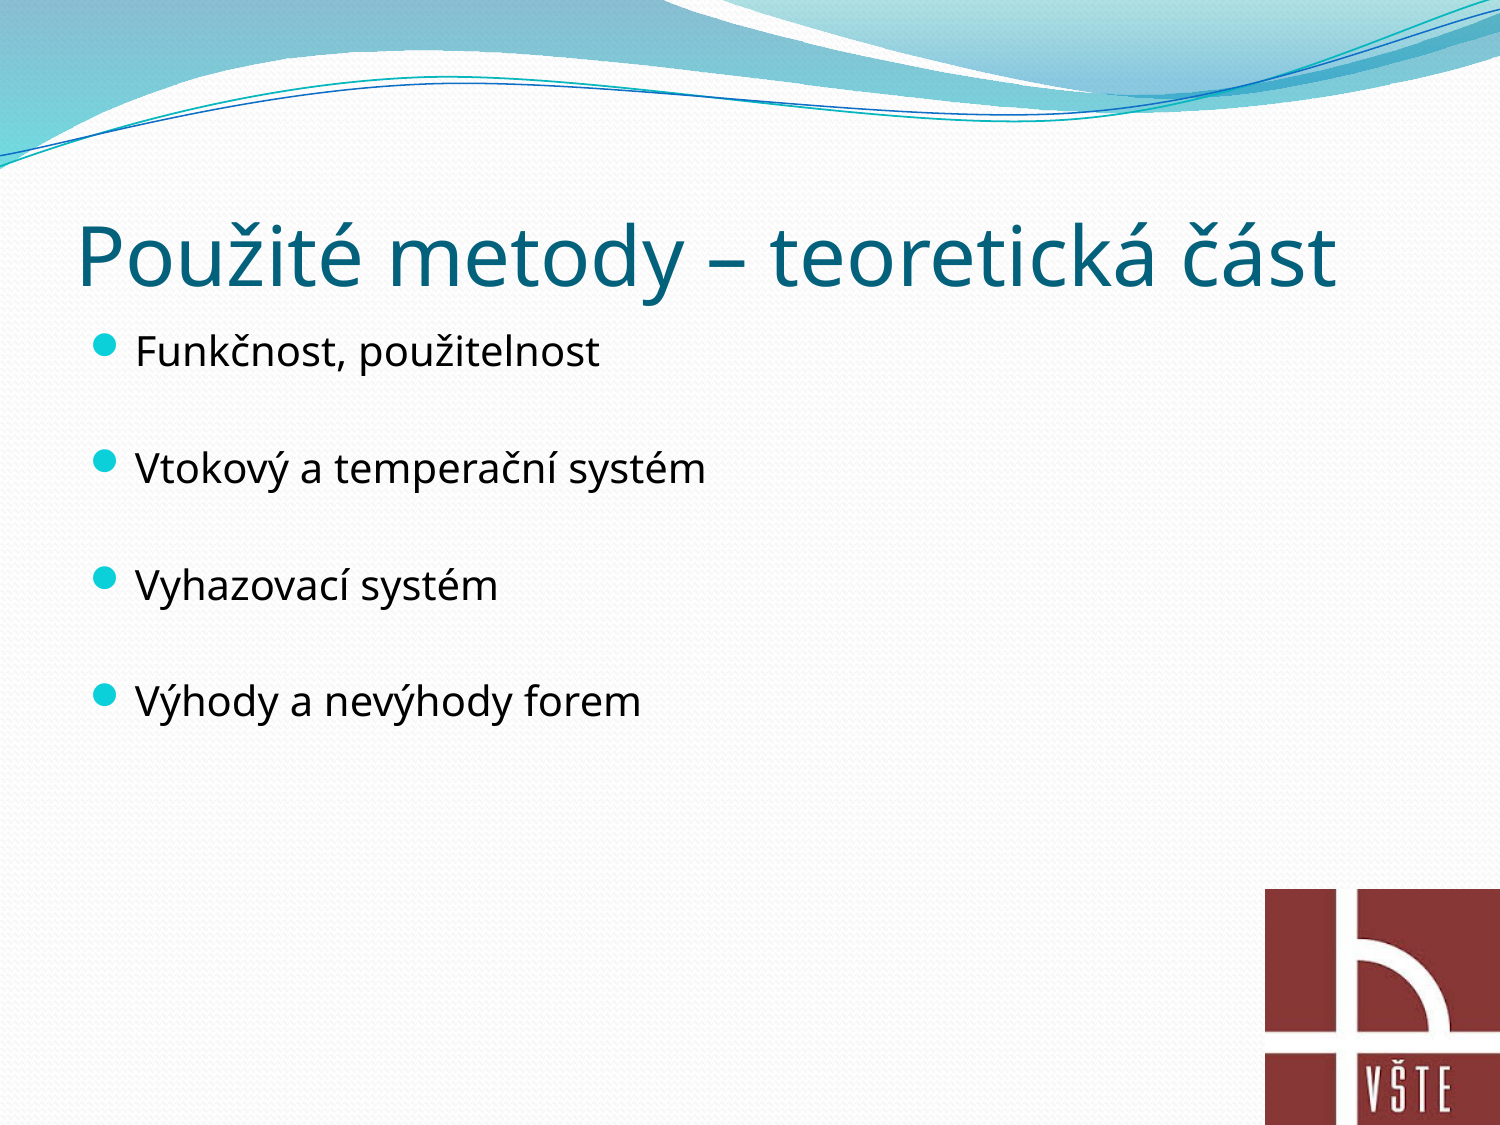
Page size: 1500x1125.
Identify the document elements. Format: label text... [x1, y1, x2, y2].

title Použité metody – teoretická část [75, 115, 1425, 303]
list Funkčnost, použitelnost Vtokový a temperační systém Vyhazovací systém Výhody a nevýhody forem [75, 317, 1425, 1038]
picture [1264, 889, 1500, 1125]
